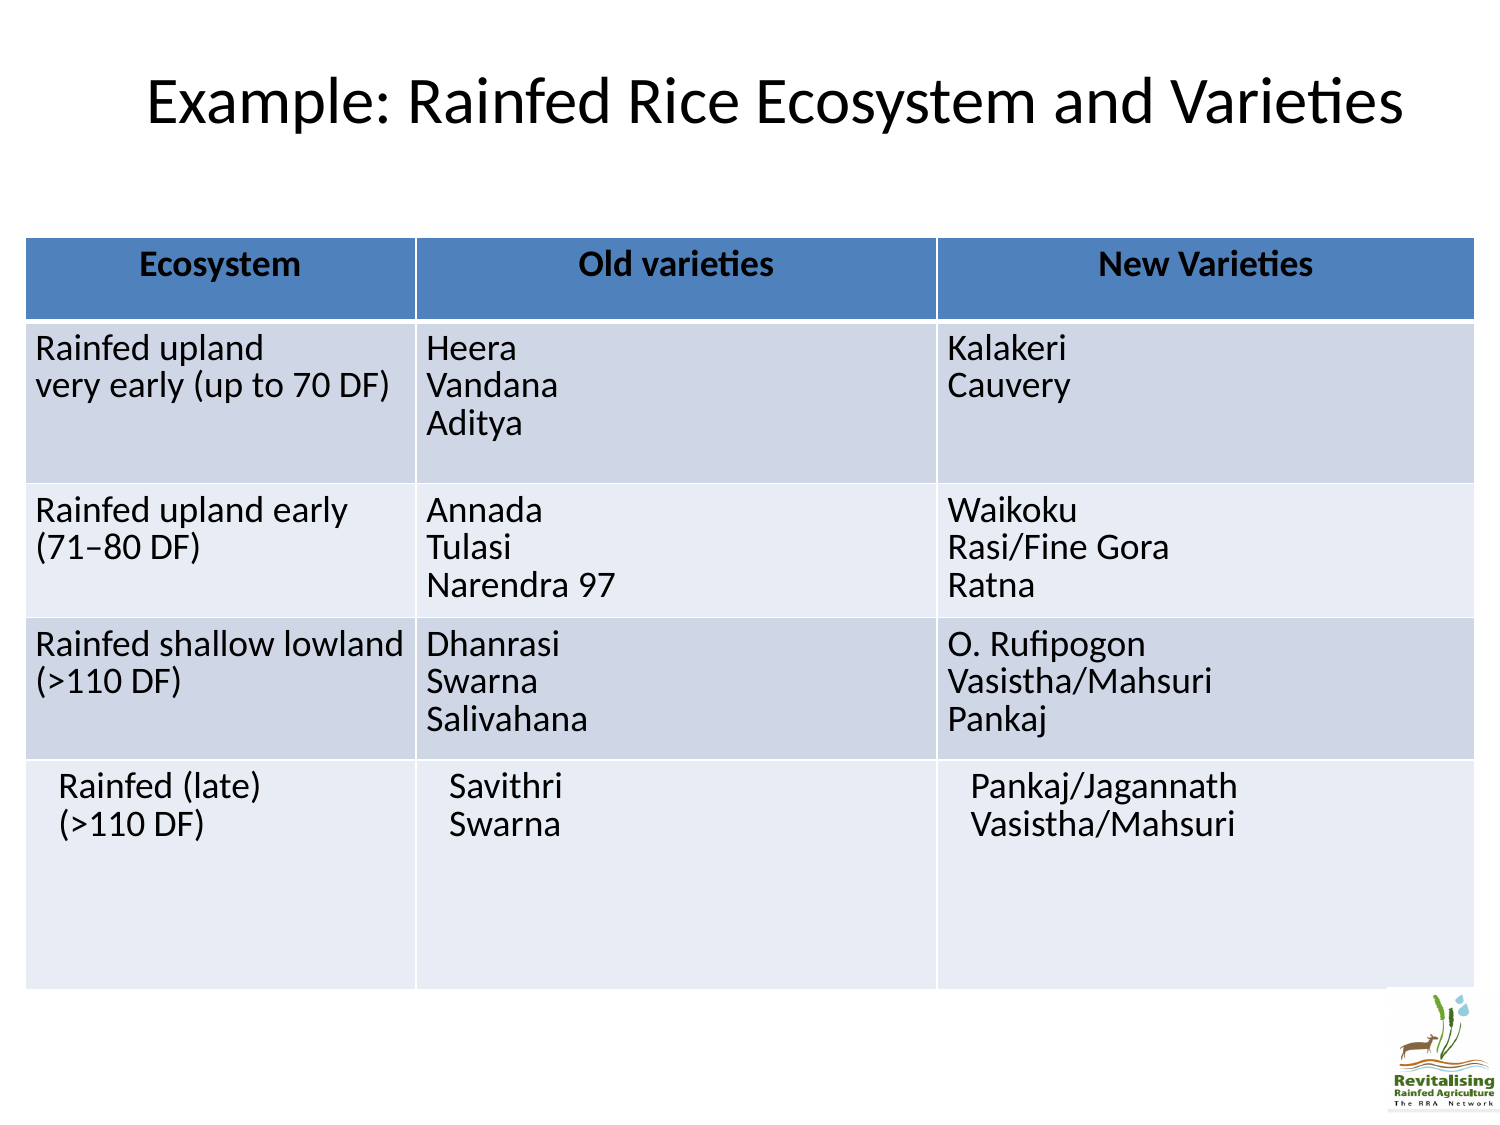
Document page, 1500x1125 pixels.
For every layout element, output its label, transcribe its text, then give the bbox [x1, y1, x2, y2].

table_cell Rainfed shallow lowland (>110 DF) [26, 618, 415, 759]
table_cell Rainfed upland very early (up to 70 DF) [26, 324, 415, 483]
table_cell Heera Vandana Aditya [417, 324, 936, 483]
table_cell Savithri Swarna [417, 761, 936, 989]
table_header Old varieties [417, 238, 936, 319]
table_cell Rainfed (late) (>110 DF) [26, 761, 415, 989]
text_box Example: Rainfed Rice Ecosystem and Varieties [138, 49, 1413, 145]
table_cell Annada Tulasi Narendra 97 [417, 484, 936, 617]
table_header New Varieties [938, 238, 1474, 319]
table_cell Waikoku Rasi/Fine Gora Ratna [938, 484, 1474, 617]
table_cell O. Rufipogon Vasistha/Mahsuri Pankaj [938, 618, 1474, 759]
table_cell Pankaj/Jagannath Vasistha/Mahsuri [938, 761, 1474, 989]
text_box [1387, 987, 1500, 1113]
table_header Ecosystem [26, 238, 415, 319]
table_cell Kalakeri Cauvery [938, 324, 1474, 483]
table_cell Dhanrasi Swarna Salivahana [417, 618, 936, 759]
table_cell Rainfed upland early (71–80 DF) [26, 484, 415, 617]
